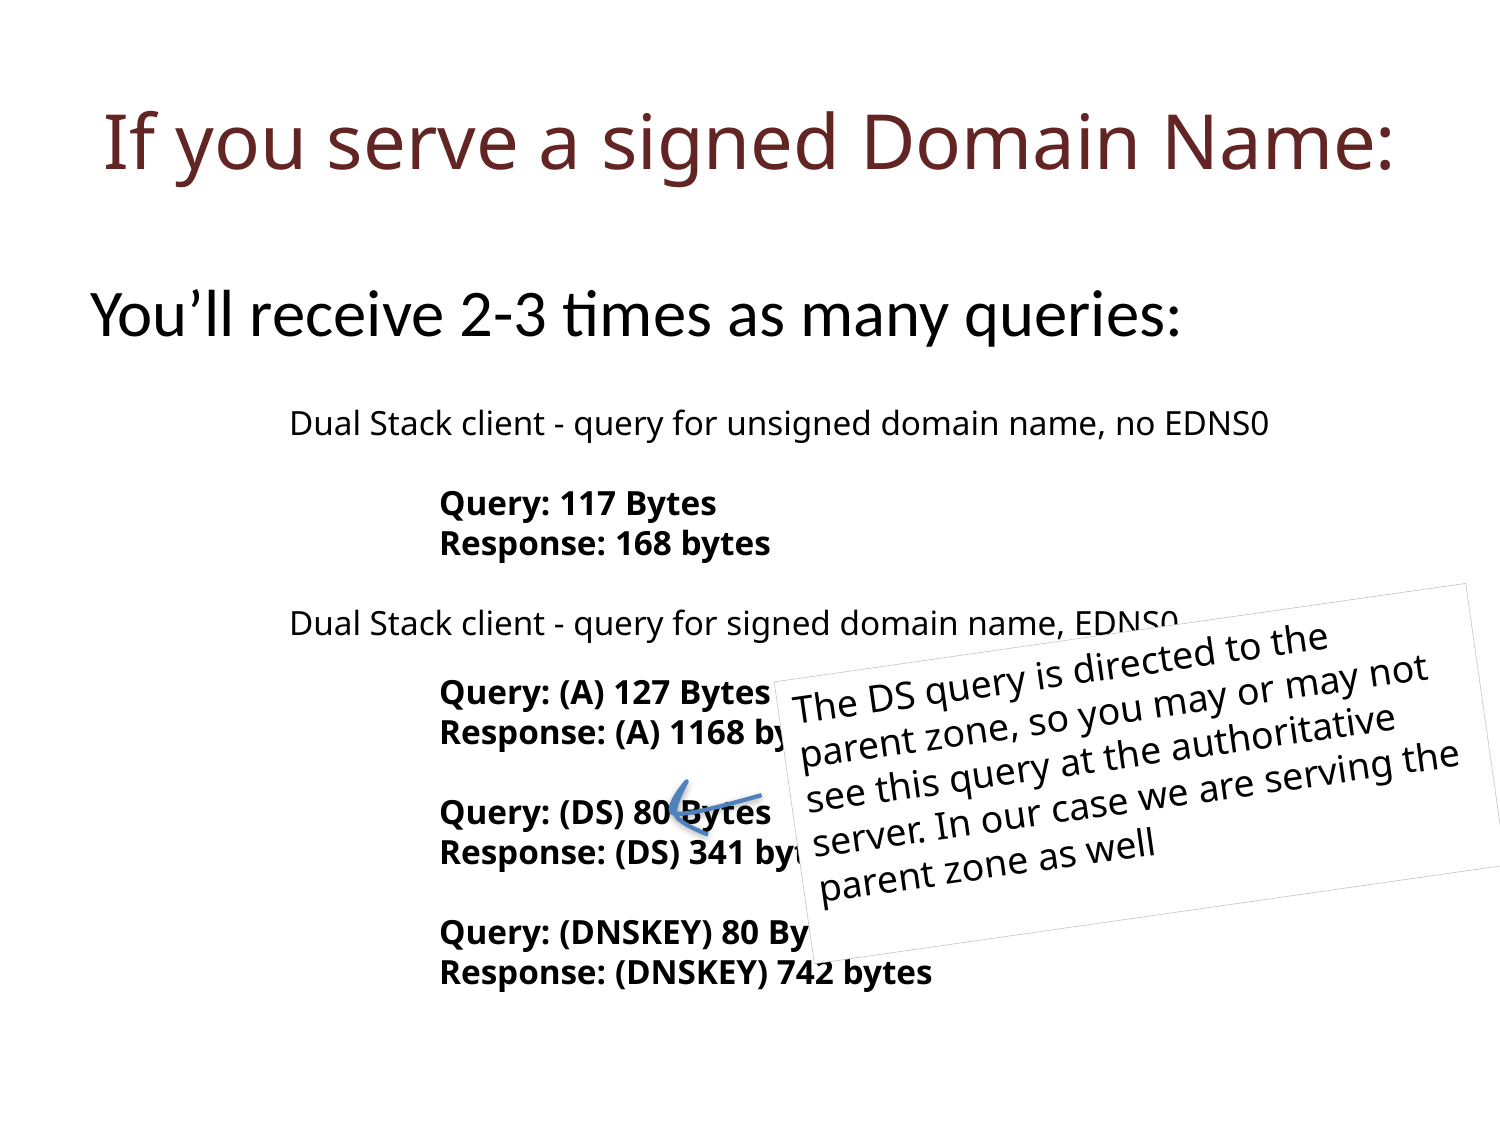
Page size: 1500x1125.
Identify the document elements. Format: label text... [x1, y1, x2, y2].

text_box [668, 779, 763, 837]
text_box Dual Stack client - query for unsigned domain name, no EDNS0 Query: 117 Bytes Response: 168 bytes Dual Stack client - query for signed domain name, EDNS0 Query: (A) 127 Bytes Response: (A) 1168 bytes Query: (DS) 80 Bytes Response: (DS) 341 bytes Query: (DNSKEY) 80 Bytes Response: (DNSKEY) 742 bytes [274, 394, 1286, 1079]
title If you serve a signed Domain Name: [75, 45, 1425, 233]
list You’ll receive 2-3 times as many queries: [75, 262, 1425, 465]
text_box The DS query is directed to the parent zone, so you may or may not see this query at the authoritative server. In our case we are serving the parent zone as well [774, 583, 1500, 964]
